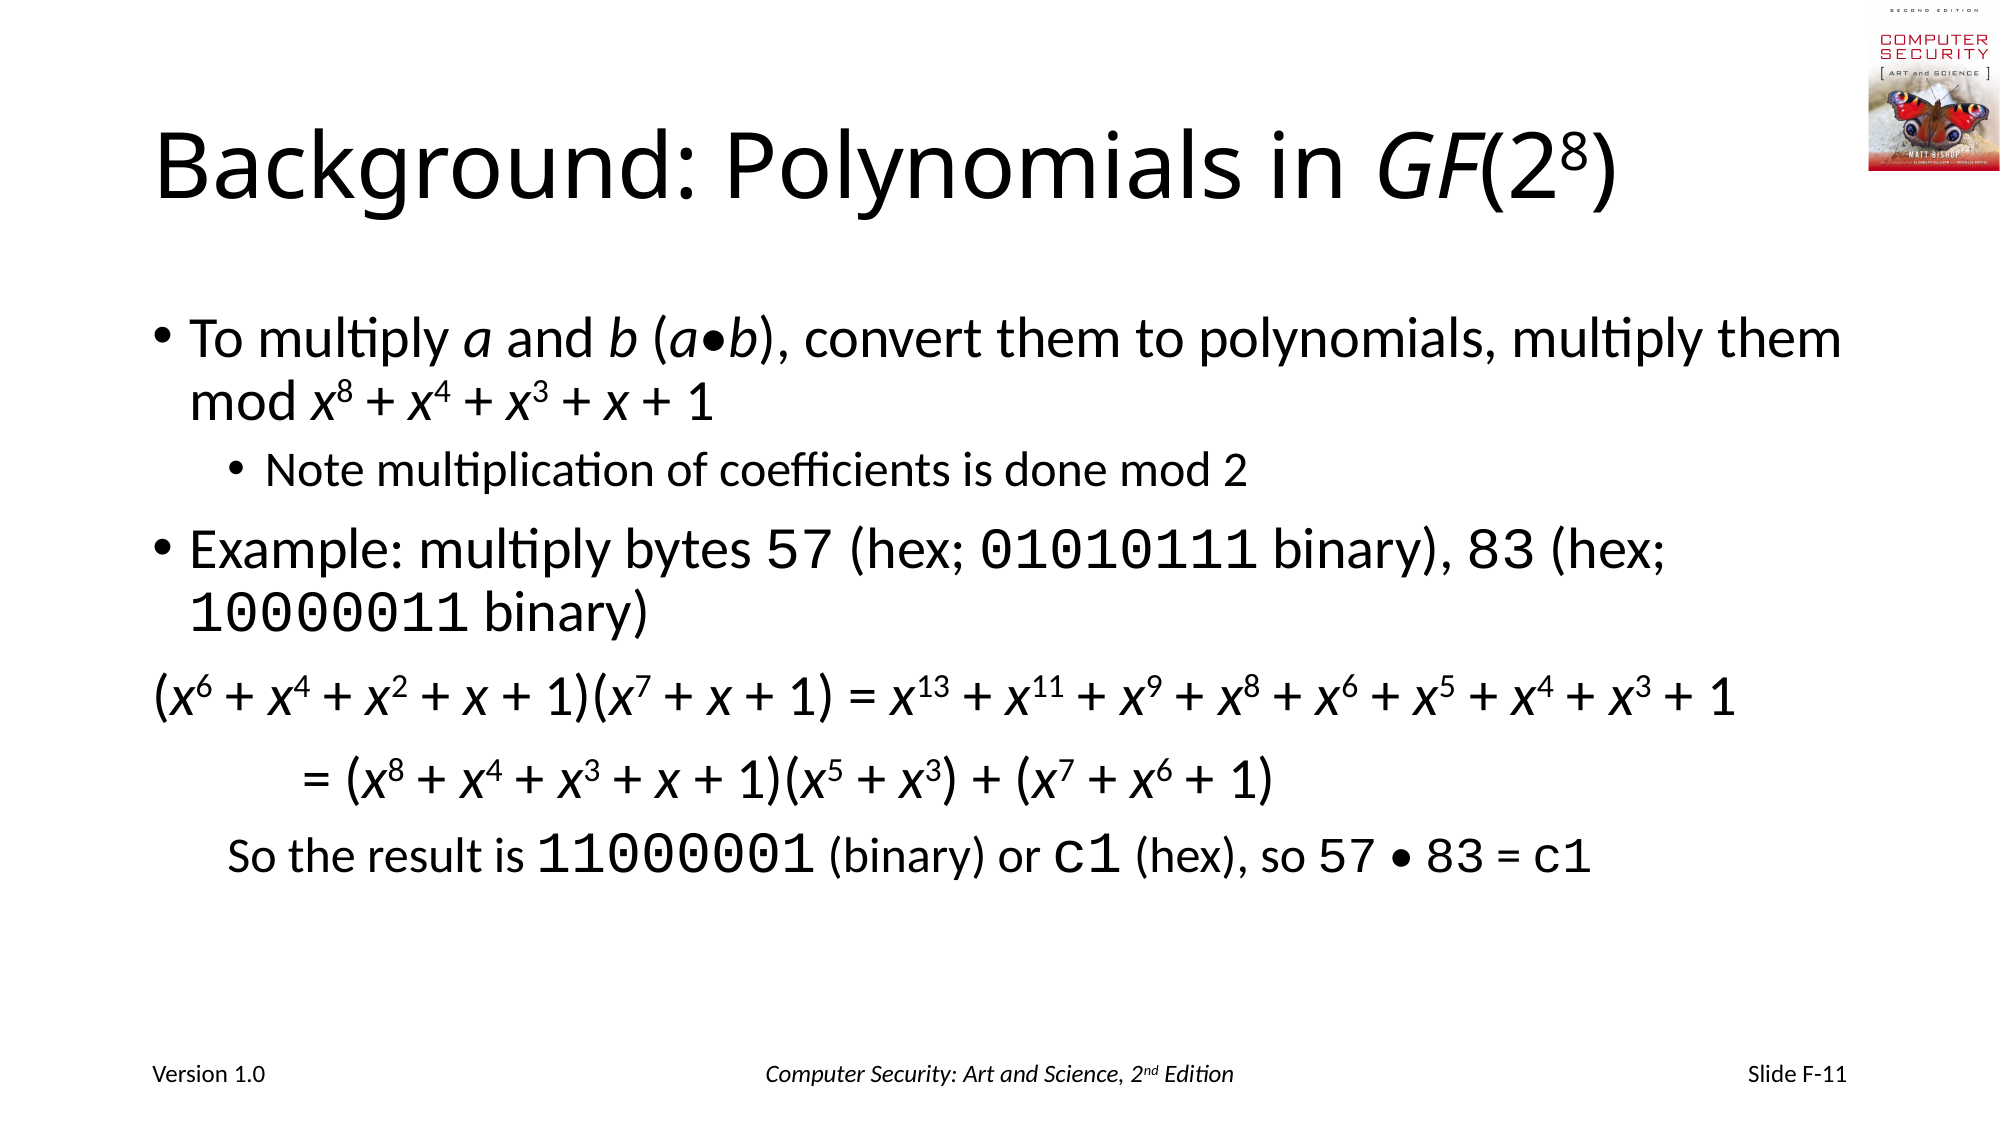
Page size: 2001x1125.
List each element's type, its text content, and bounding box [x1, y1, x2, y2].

title Background: Polynomials in GF(28) [137, 59, 1863, 278]
slide_number Version 1.0 [137, 1042, 588, 1103]
picture [1868, 0, 2000, 171]
slide_number Slide F-11 [1412, 1042, 1863, 1103]
list To multiply a and b (a•b), convert them to polynomials, multiply them mod x8 + x4 + x3 + x + 1 Note multiplication of coefficients is done mod 2 Example: multiply bytes 57 (hex; 01010111 binary), 83 (hex; 10000011 binary) (x6 + x4 + x2 + x + 1)(x7 + x + 1) = x13 + x11 + x9 + x8 + x6 + x5 + x4 + x3 + 1 = (x8 + x4 + x3 + x + 1)(x5 + x3) + (x7 + x6 + 1) So the result is 11000001 (binary) or c1 (hex), so 57 • 83 = c1 [137, 299, 1887, 1014]
footer Computer Security: Art and Science, 2nd Edition [662, 1042, 1338, 1103]
